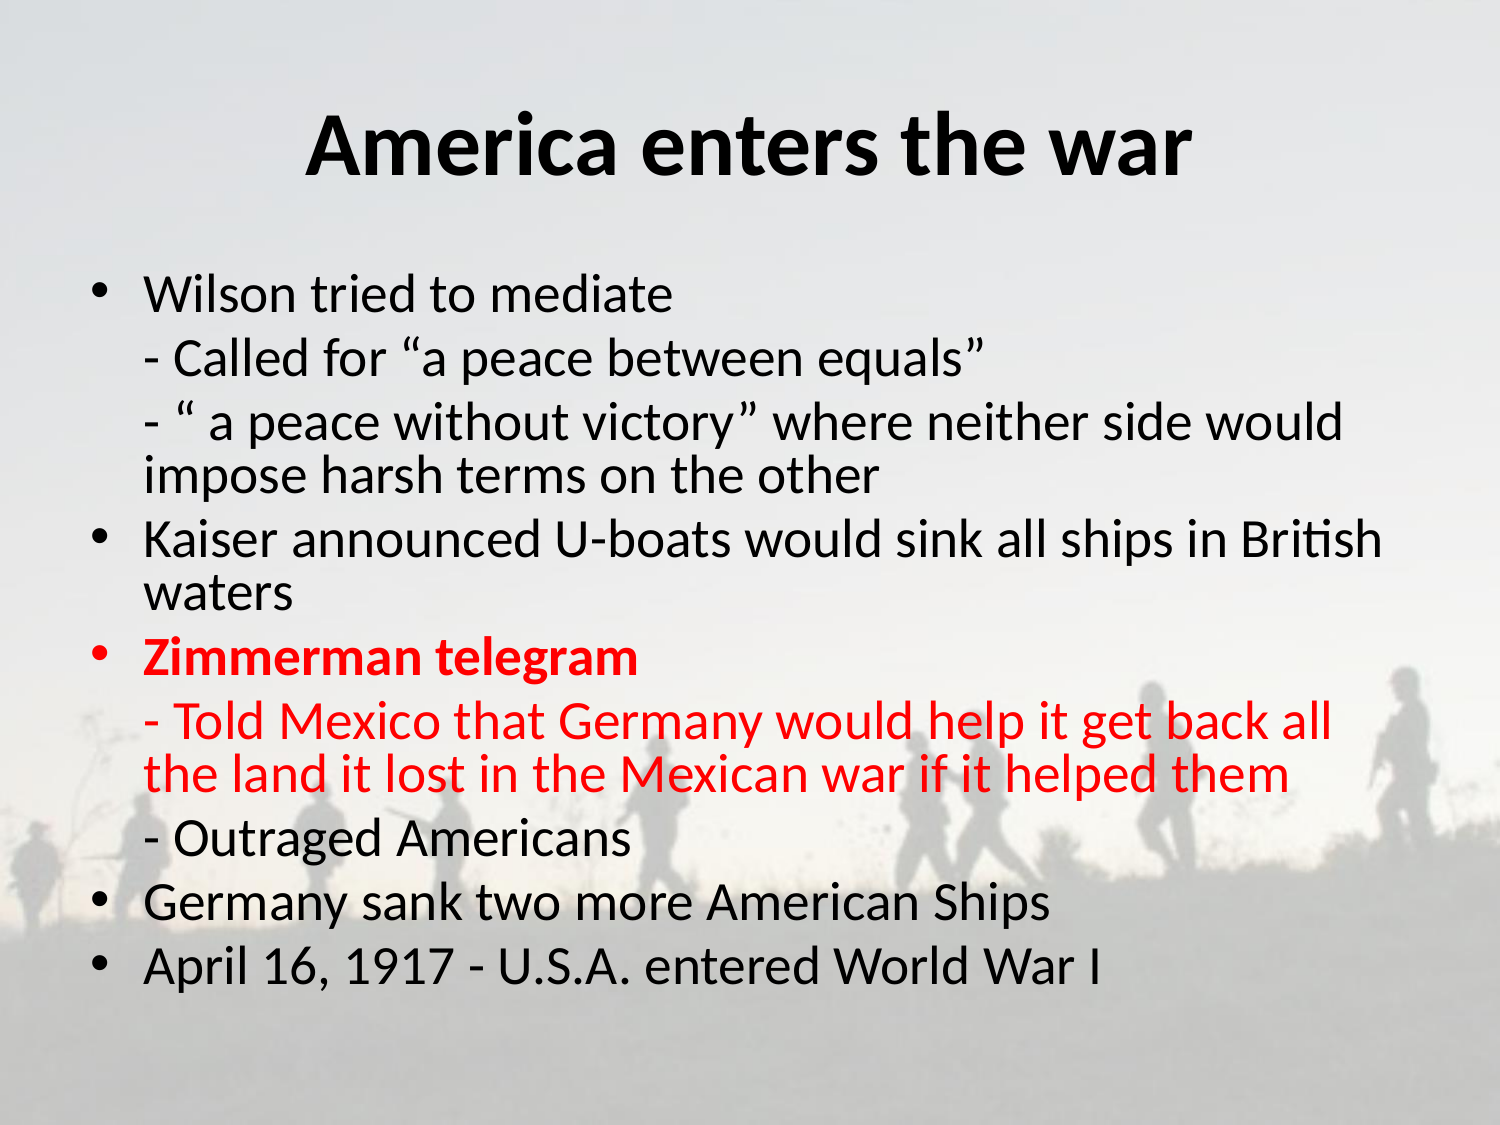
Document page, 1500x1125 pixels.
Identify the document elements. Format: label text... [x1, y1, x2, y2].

list Wilson tried to mediate - Called for “a peace between equals” - “ a peace without victory” where neither side would impose harsh terms on the other Kaiser announced U-boats would sink all ships in British waters Zimmerman telegram - Told Mexico that Germany would help it get back all the land it lost in the Mexican war if it helped them - Outraged Americans Germany sank two more American Ships April 16, 1917 - U.S.A. entered World War I [75, 262, 1425, 1005]
title America enters the war [75, 45, 1425, 233]
picture [0, 0, 1500, 1125]
